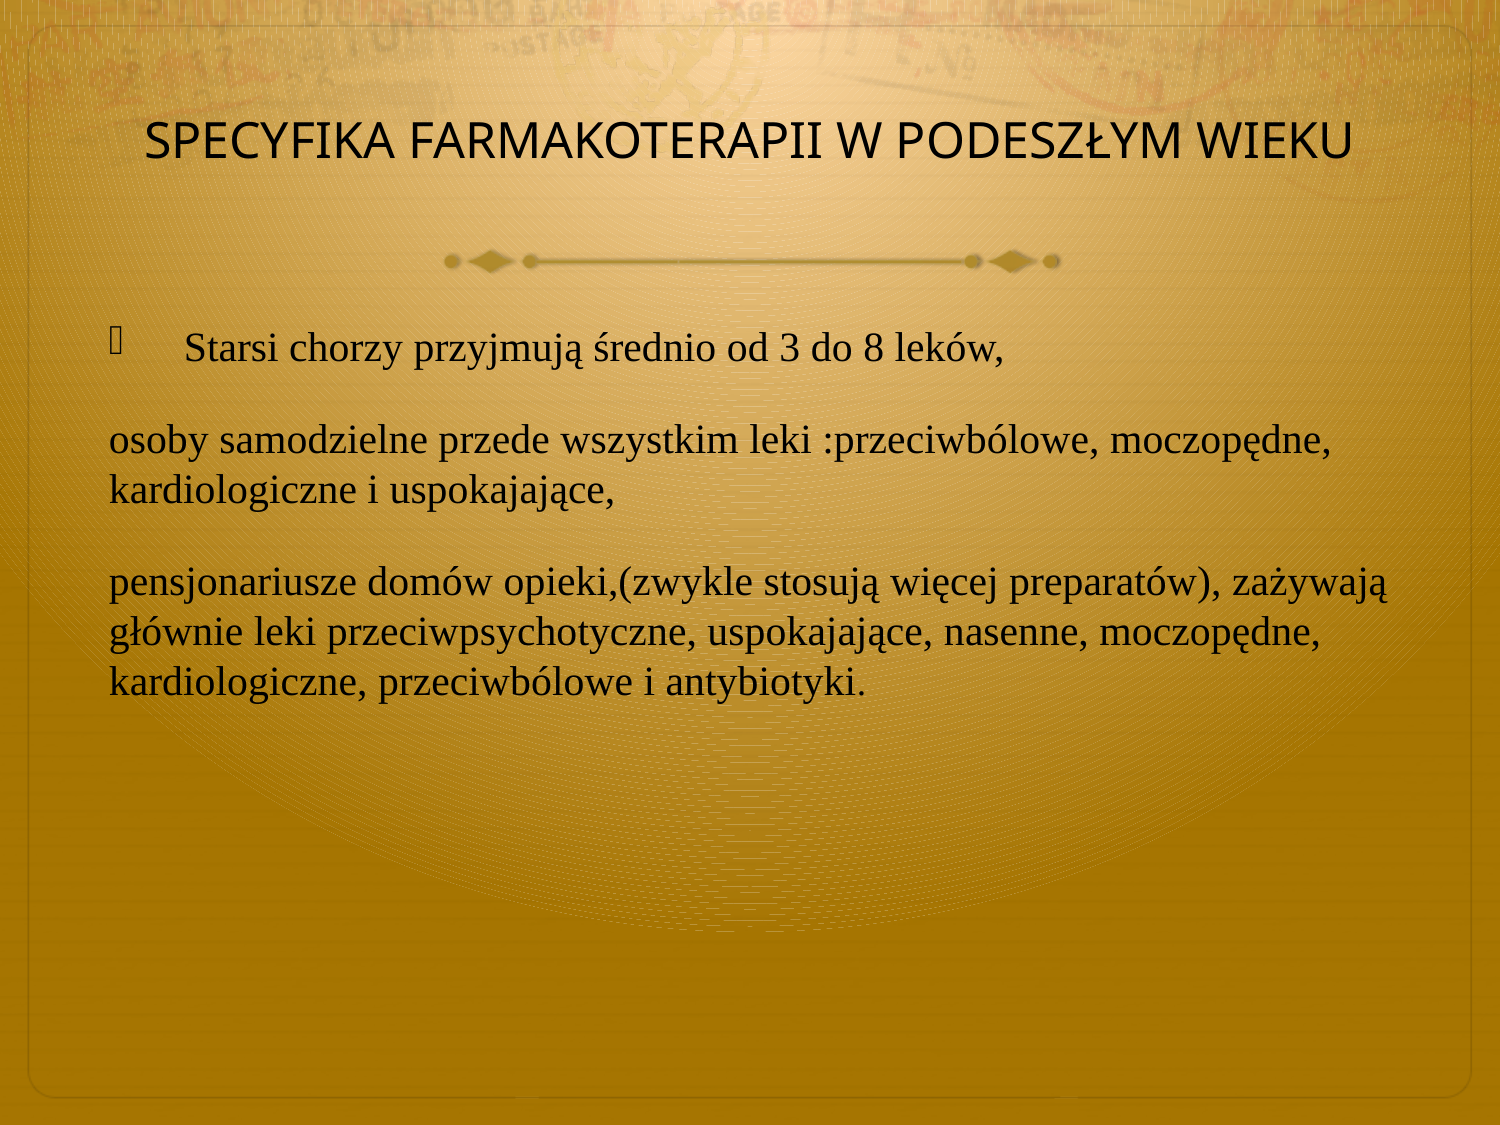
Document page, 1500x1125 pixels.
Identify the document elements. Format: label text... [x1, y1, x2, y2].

list Starsi chorzy przyjmują średnio od 3 do 8 leków, osoby samodzielne przede wszystkim leki :przeciwbólowe, moczopędne, kardiologiczne i uspokajające, pensjonariusze domów opieki,(zwykle stosują więcej preparatów), zażywają głównie leki przeciwpsychotyczne, uspokajające, nasenne, moczopędne, kardiologiczne, przeciwbólowe i antybiotyki. [93, 312, 1407, 988]
picture [0, 0, 1500, 1125]
title SPECYFIKA FARMAKOTERAPII W PODESZŁYM WIEKU [93, 45, 1407, 233]
